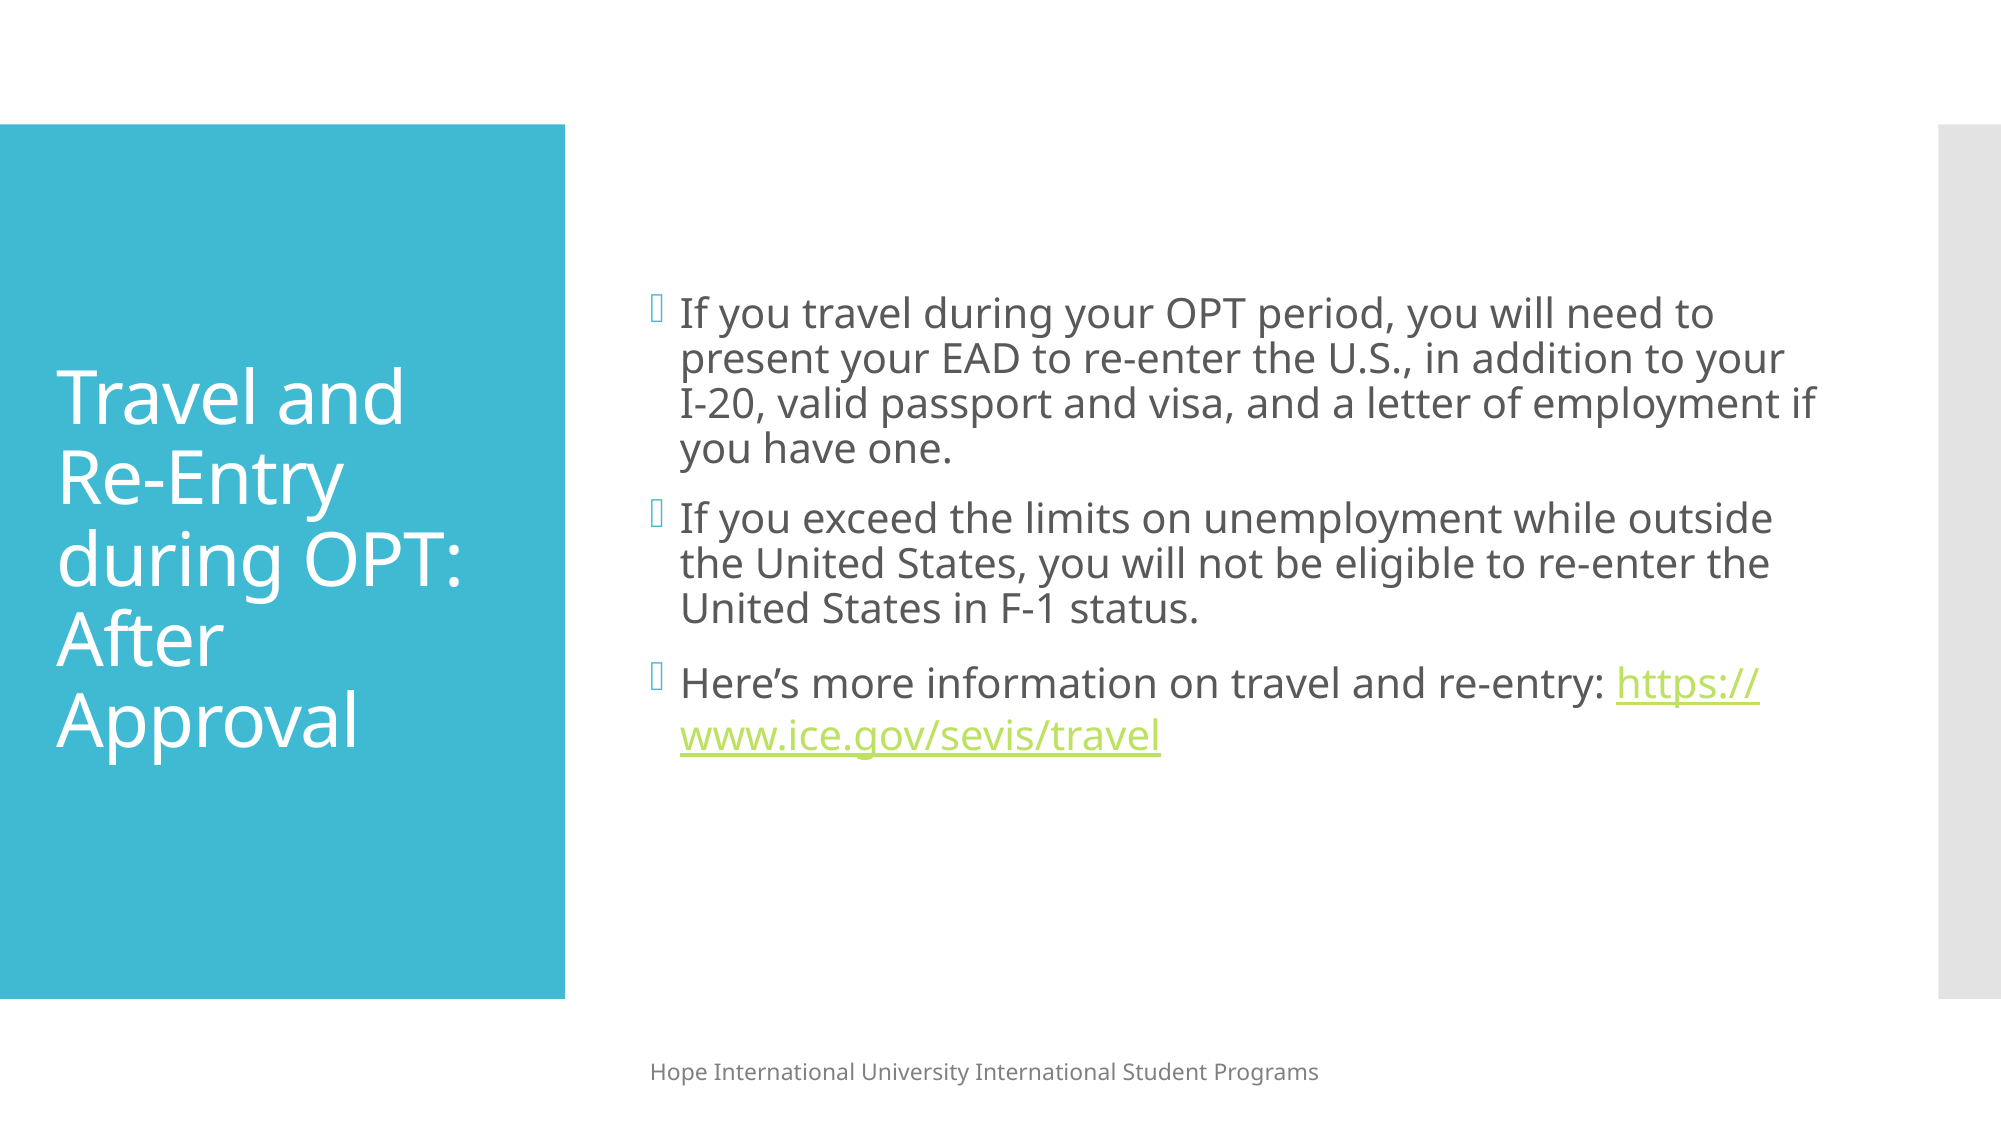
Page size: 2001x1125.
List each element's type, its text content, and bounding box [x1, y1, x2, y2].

list If you travel during your OPT period, you will need to present your EAD to re-enter the U.S., in addition to your I-20, valid passport and visa, and a letter of employment if you have one. If you exceed the limits on unemployment while outside the United States, you will not be eligible to re-enter the United States in F-1 status. Here’s more information on travel and re-entry: https://www.ice.gov/sevis/travel [634, 141, 1835, 982]
title Travel and Re-Entry during OPT: After Approval [41, 184, 525, 940]
footer Hope International University International Student Programs [634, 1042, 1605, 1103]
